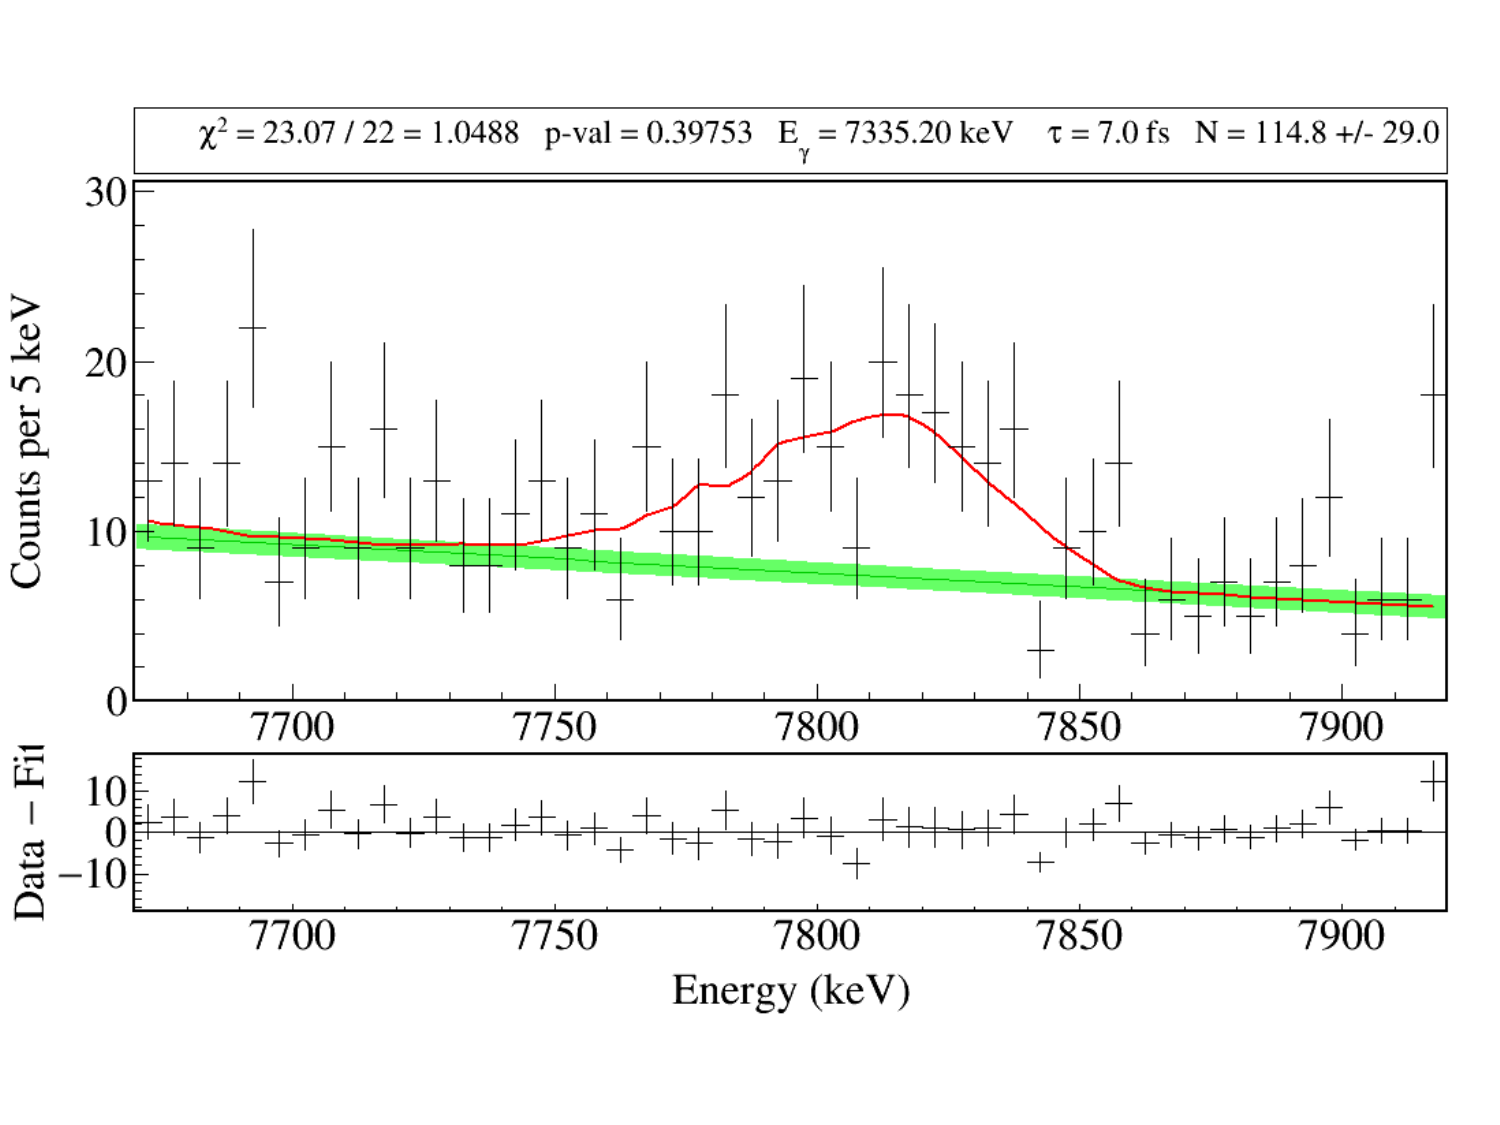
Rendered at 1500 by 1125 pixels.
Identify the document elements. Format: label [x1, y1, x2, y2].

picture [0, 102, 1500, 1023]
